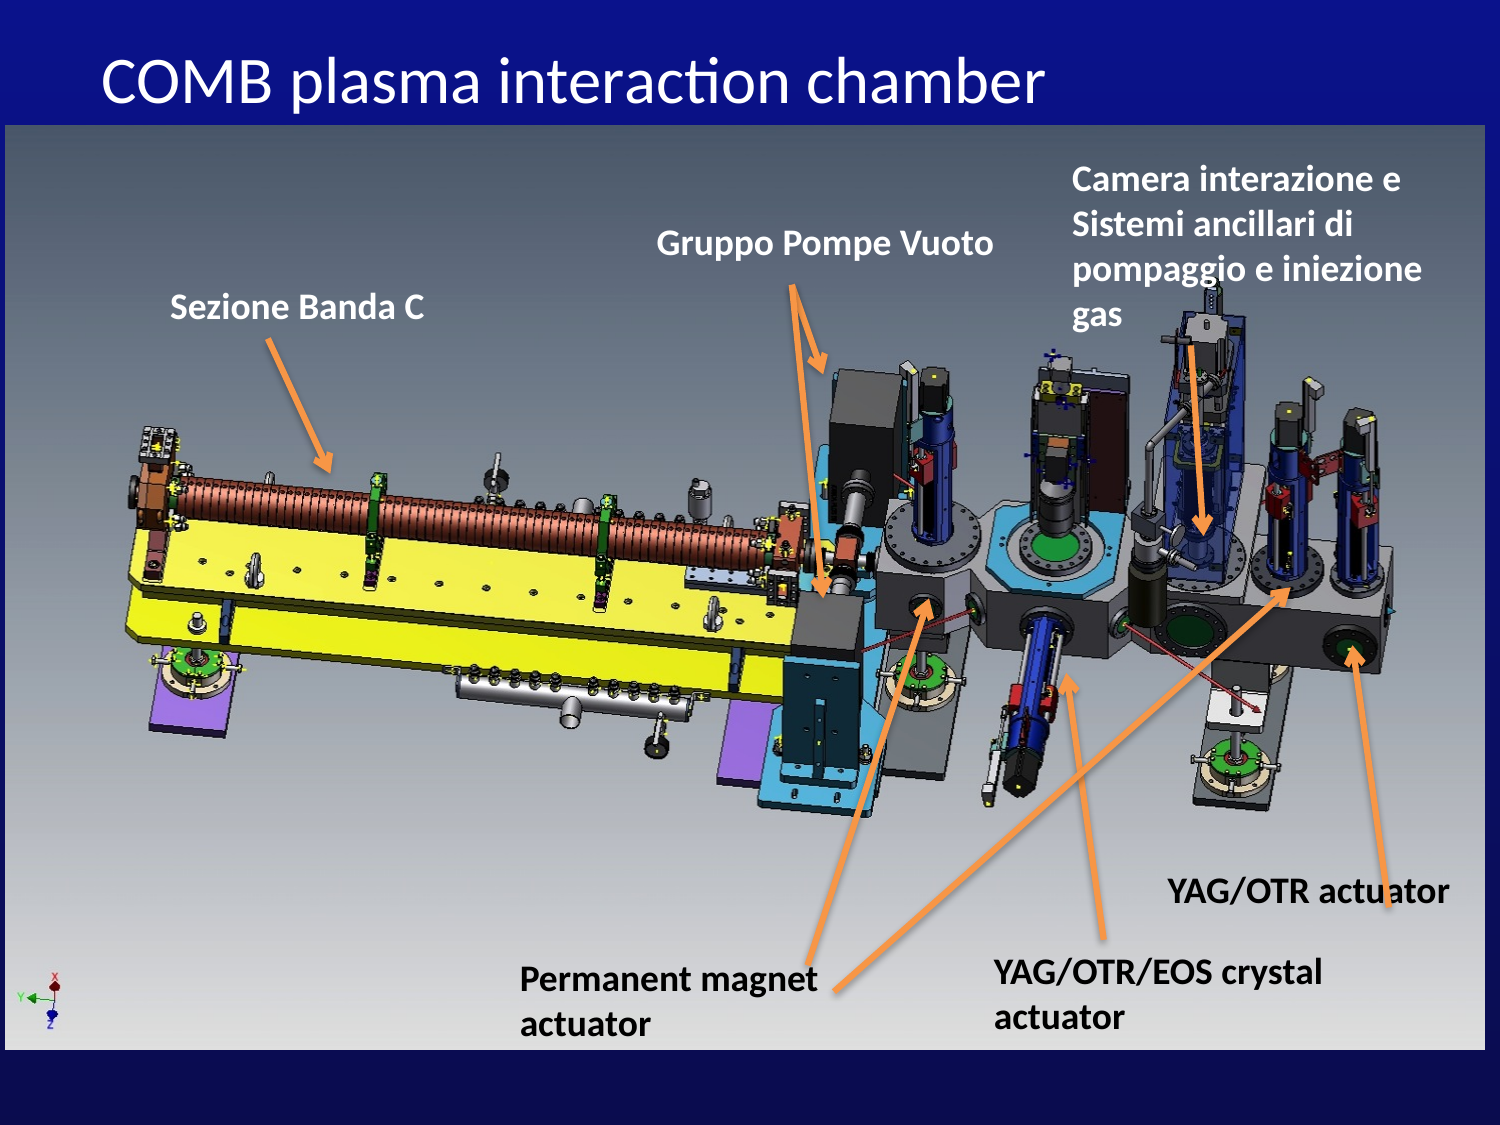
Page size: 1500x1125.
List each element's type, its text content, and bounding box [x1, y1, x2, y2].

text_box COMB plasma interaction chamber [86, 29, 1461, 123]
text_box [5, 125, 1500, 1059]
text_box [1352, 644, 1390, 908]
